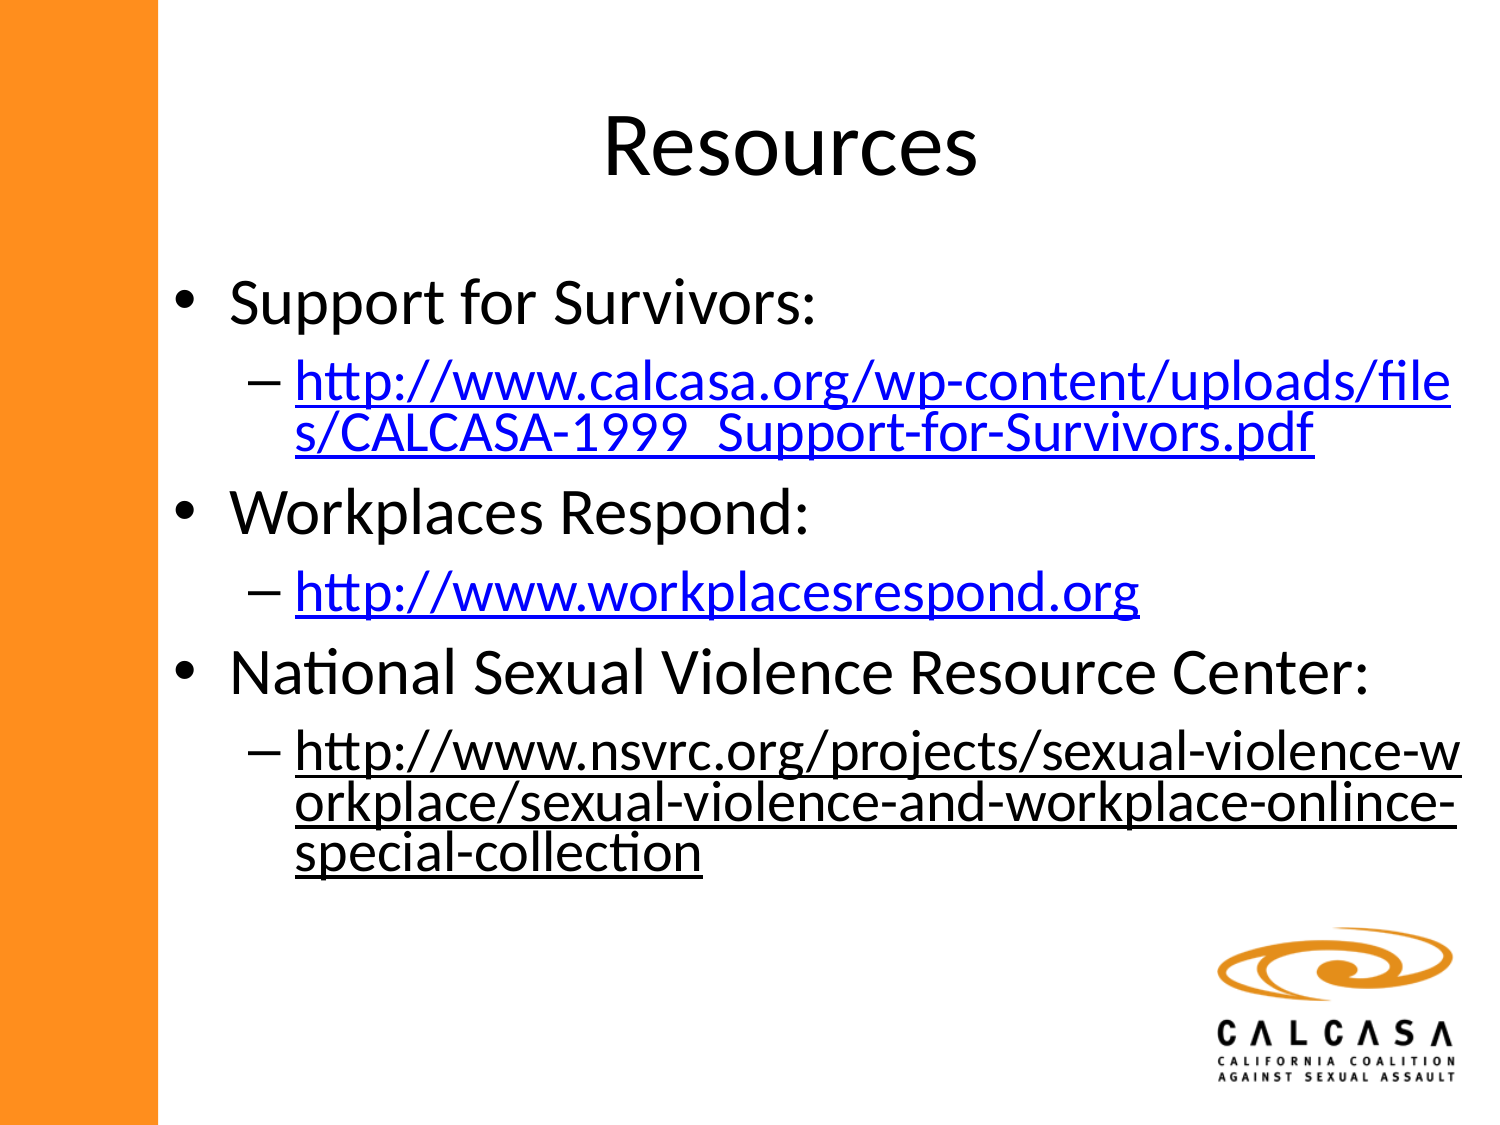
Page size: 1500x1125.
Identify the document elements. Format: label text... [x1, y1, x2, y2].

picture [1217, 1002, 1455, 1082]
title Resources [158, 45, 1425, 233]
list Support for Survivors: http://www.calcasa.org/wp-content/uploads/files/CALCASA-1999_Support-for-Survivors.pdf Workplaces Respond: http://www.workplacesrespond.org National Sexual Violence Resource Center: http://www.nsvrc.org/projects/sexual-violence-workplace/sexual-violence-and-workplace-onlince-special-collection [158, 259, 1483, 1002]
